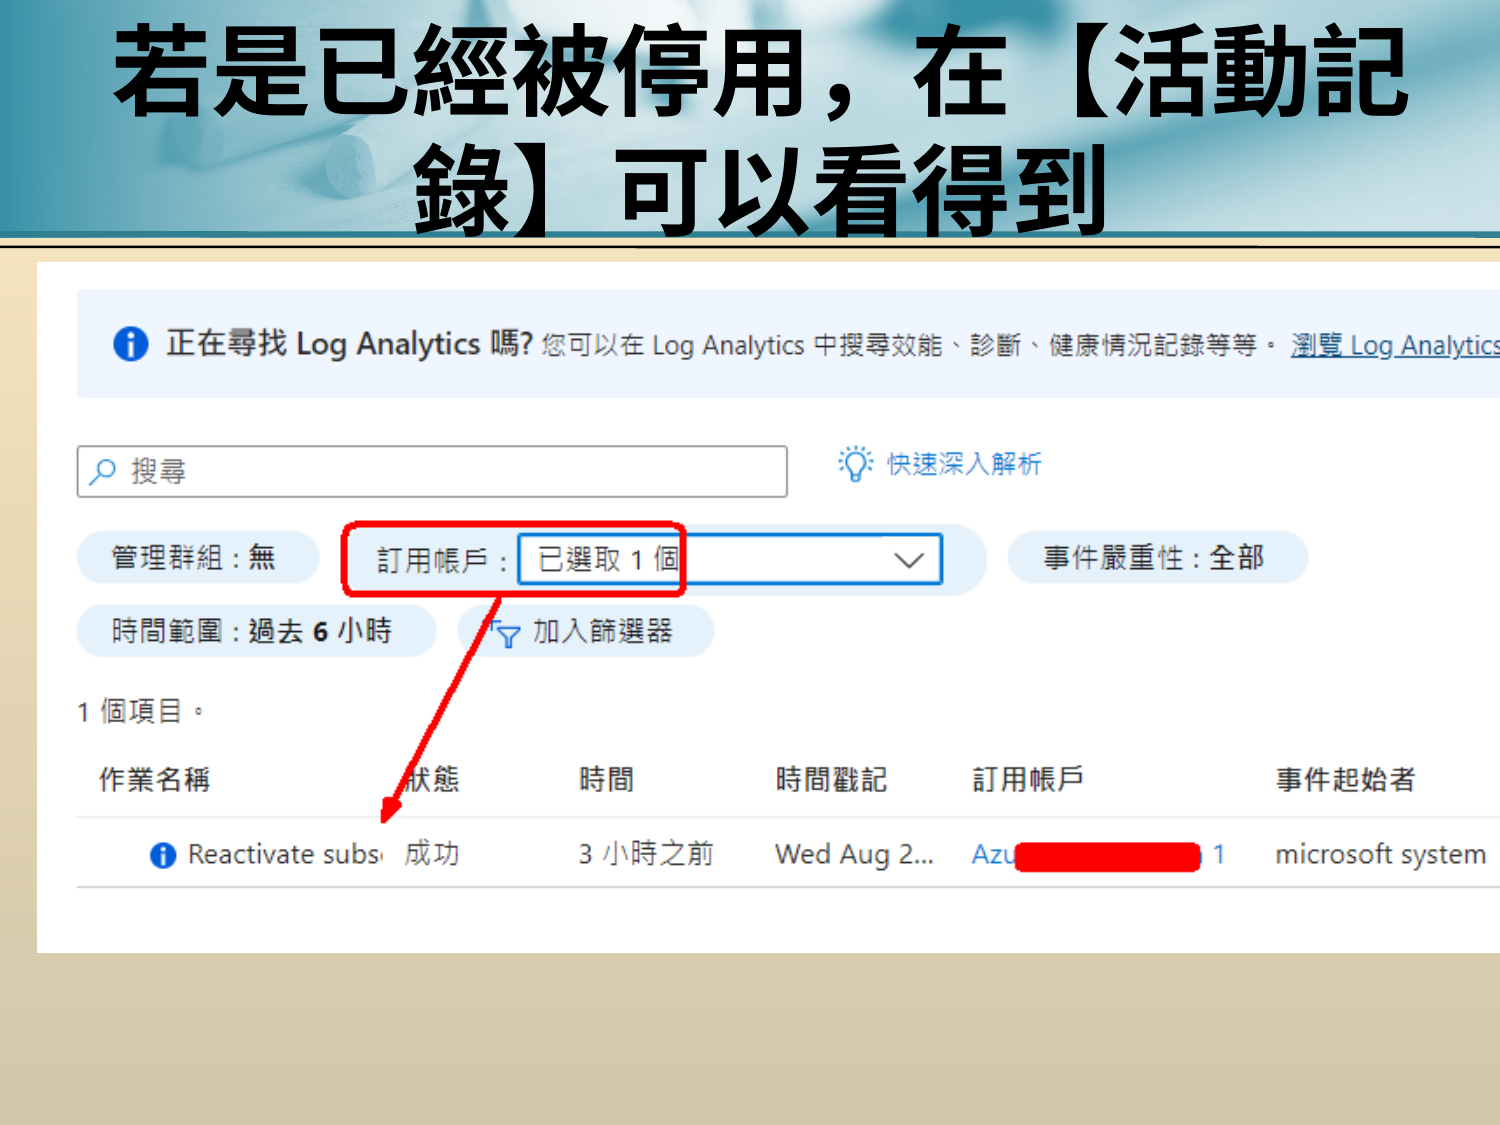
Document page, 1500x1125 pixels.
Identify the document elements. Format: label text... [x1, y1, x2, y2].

picture [37, 262, 1500, 953]
title 若是已經被停用，在【活動記錄】可以看得到 [41, 24, 1483, 233]
